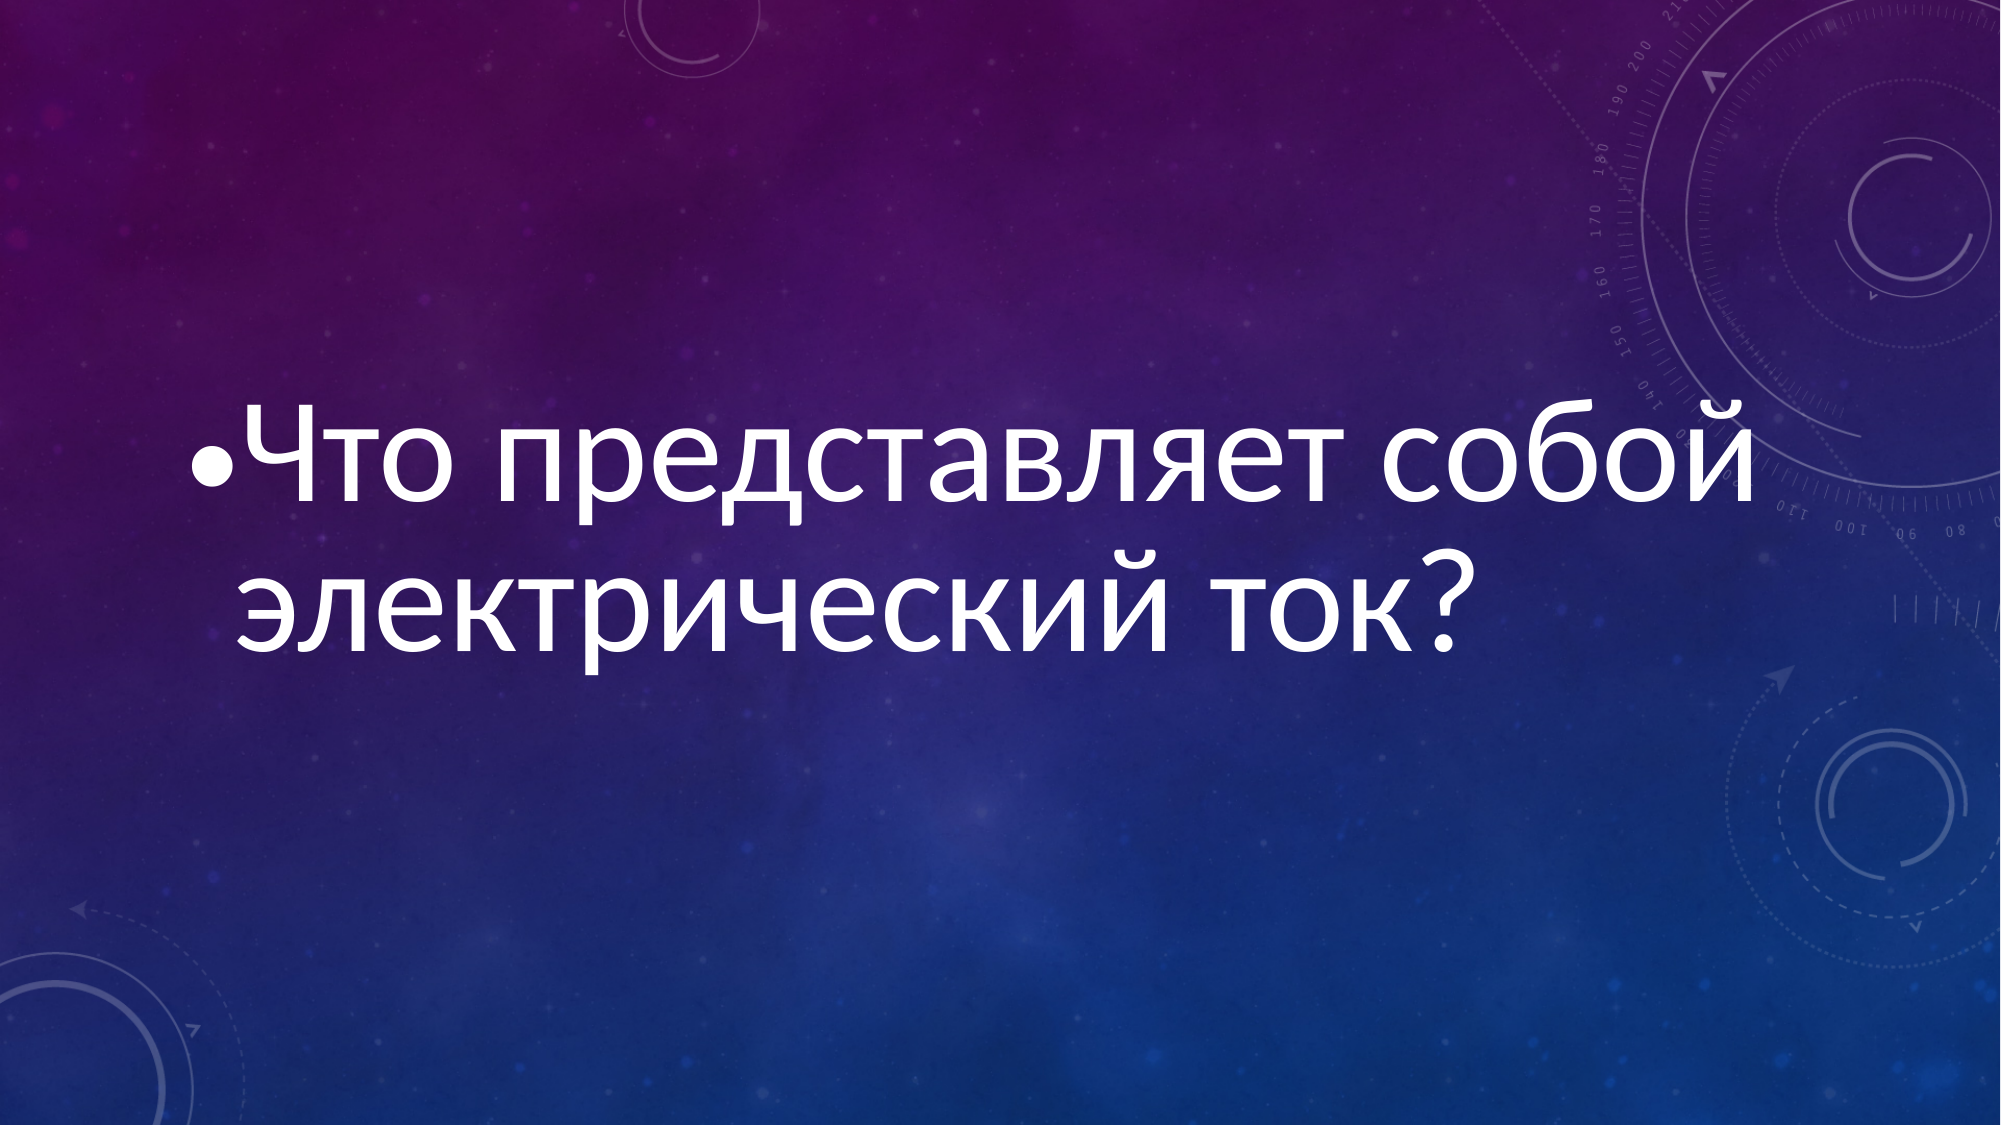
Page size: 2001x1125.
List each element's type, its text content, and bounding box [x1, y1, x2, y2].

picture [0, 0, 2001, 1125]
list Что представляет собой электрический ток? [171, 159, 1834, 919]
